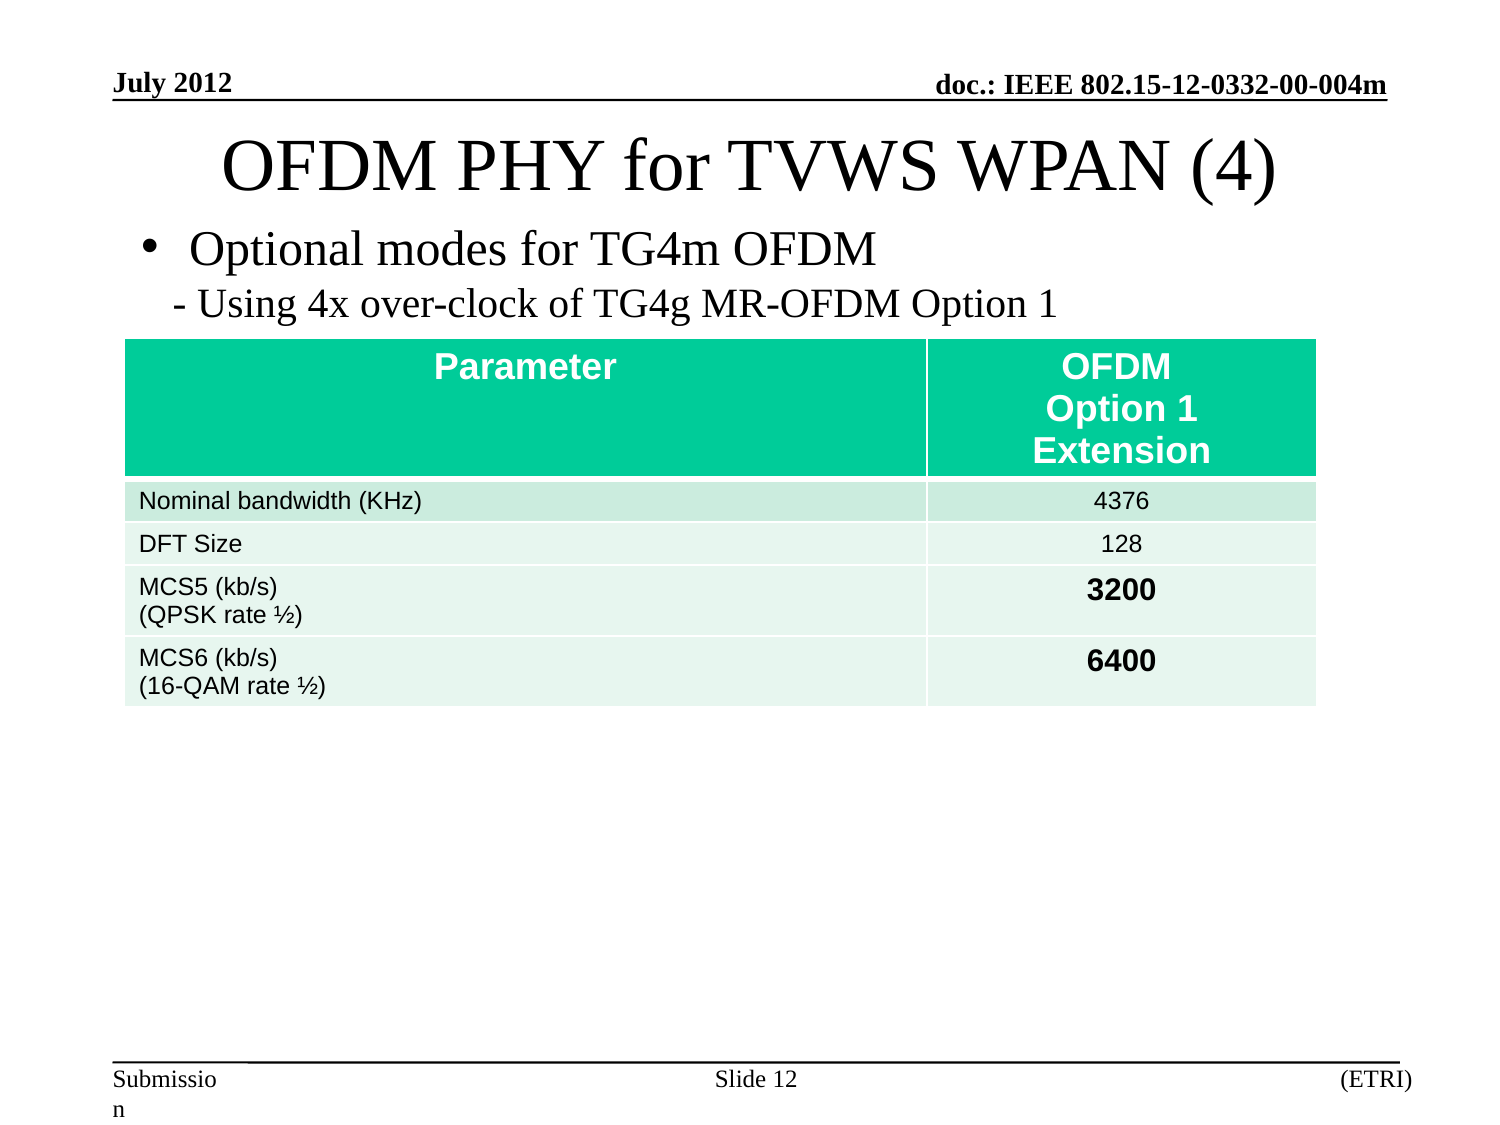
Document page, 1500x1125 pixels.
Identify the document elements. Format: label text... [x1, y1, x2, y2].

table_cell 6400 [928, 637, 1316, 706]
title OFDM PHY for TVWS WPAN (4) [112, 89, 1388, 232]
table_cell 4376 [928, 482, 1316, 521]
table_header Parameter [125, 339, 926, 476]
table_cell DFT Size [125, 523, 926, 564]
table_cell Nominal bandwidth (KHz) [125, 482, 926, 521]
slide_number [112, 62, 376, 89]
table_cell MCS5 (kb/s) (QPSK rate ½) [125, 566, 926, 635]
text_box Optional modes for TG4m OFDM - Using 4x over-clock of TG4g MR-OFDM Option 1 [126, 232, 1075, 333]
table_cell MCS6 (kb/s) (16-QAM rate ½) [125, 637, 926, 706]
table_cell 128 [928, 523, 1316, 564]
slide_number Slide 12 [712, 1061, 800, 1093]
table_cell 3200 [928, 566, 1316, 635]
table_header OFDM Option 1 Extension [928, 339, 1316, 476]
footer (ETRI) [899, 1061, 1413, 1093]
